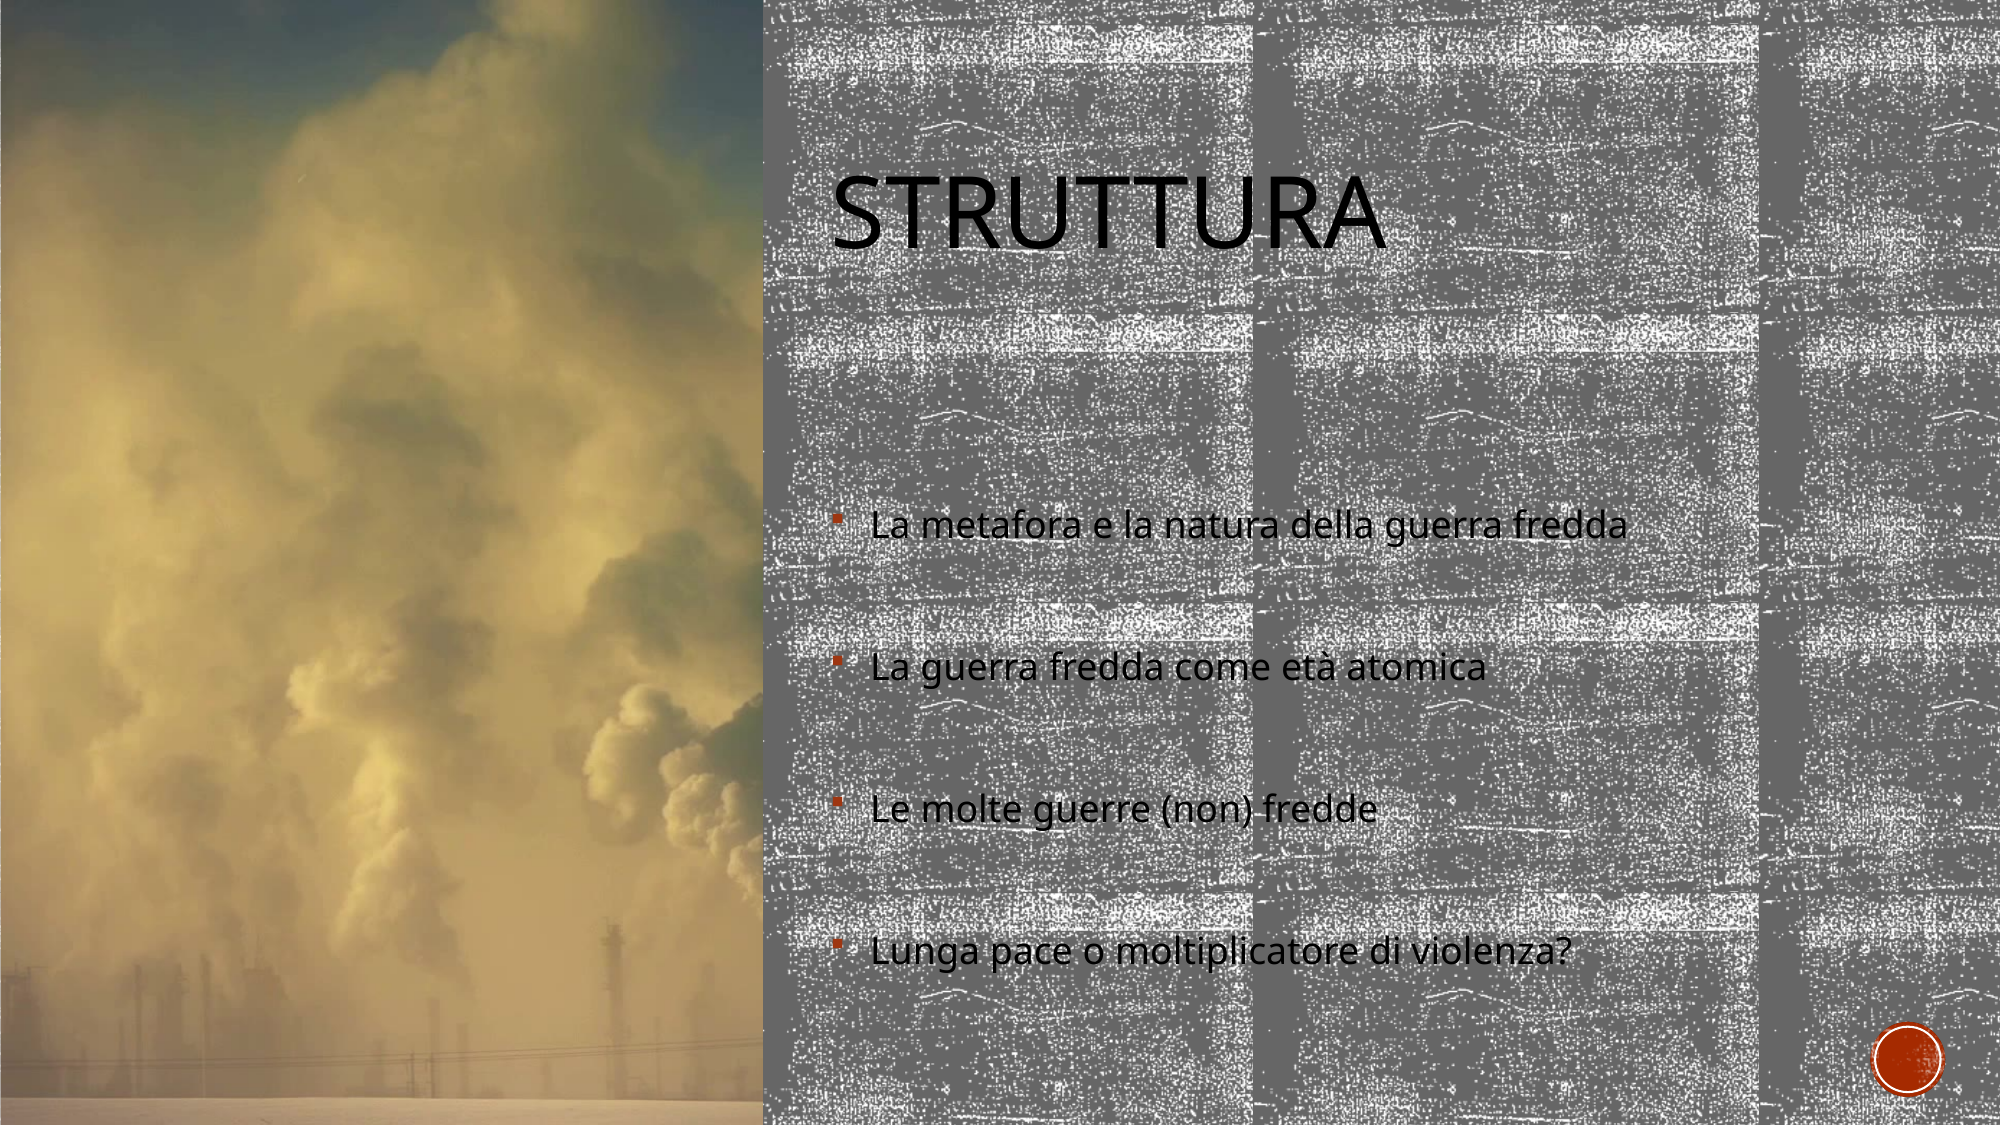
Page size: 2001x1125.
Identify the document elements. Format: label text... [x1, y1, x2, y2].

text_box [1872, 1024, 1943, 1096]
title Struttura [815, 79, 1920, 344]
list La metafora e la natura della guerra fredda La guerra fredda come età atomica Le molte guerre (non) fredde Lunga pace o moltiplicatore di violenza? [815, 348, 1920, 1013]
picture [0, 0, 763, 1125]
text_box [764, 0, 2000, 1125]
